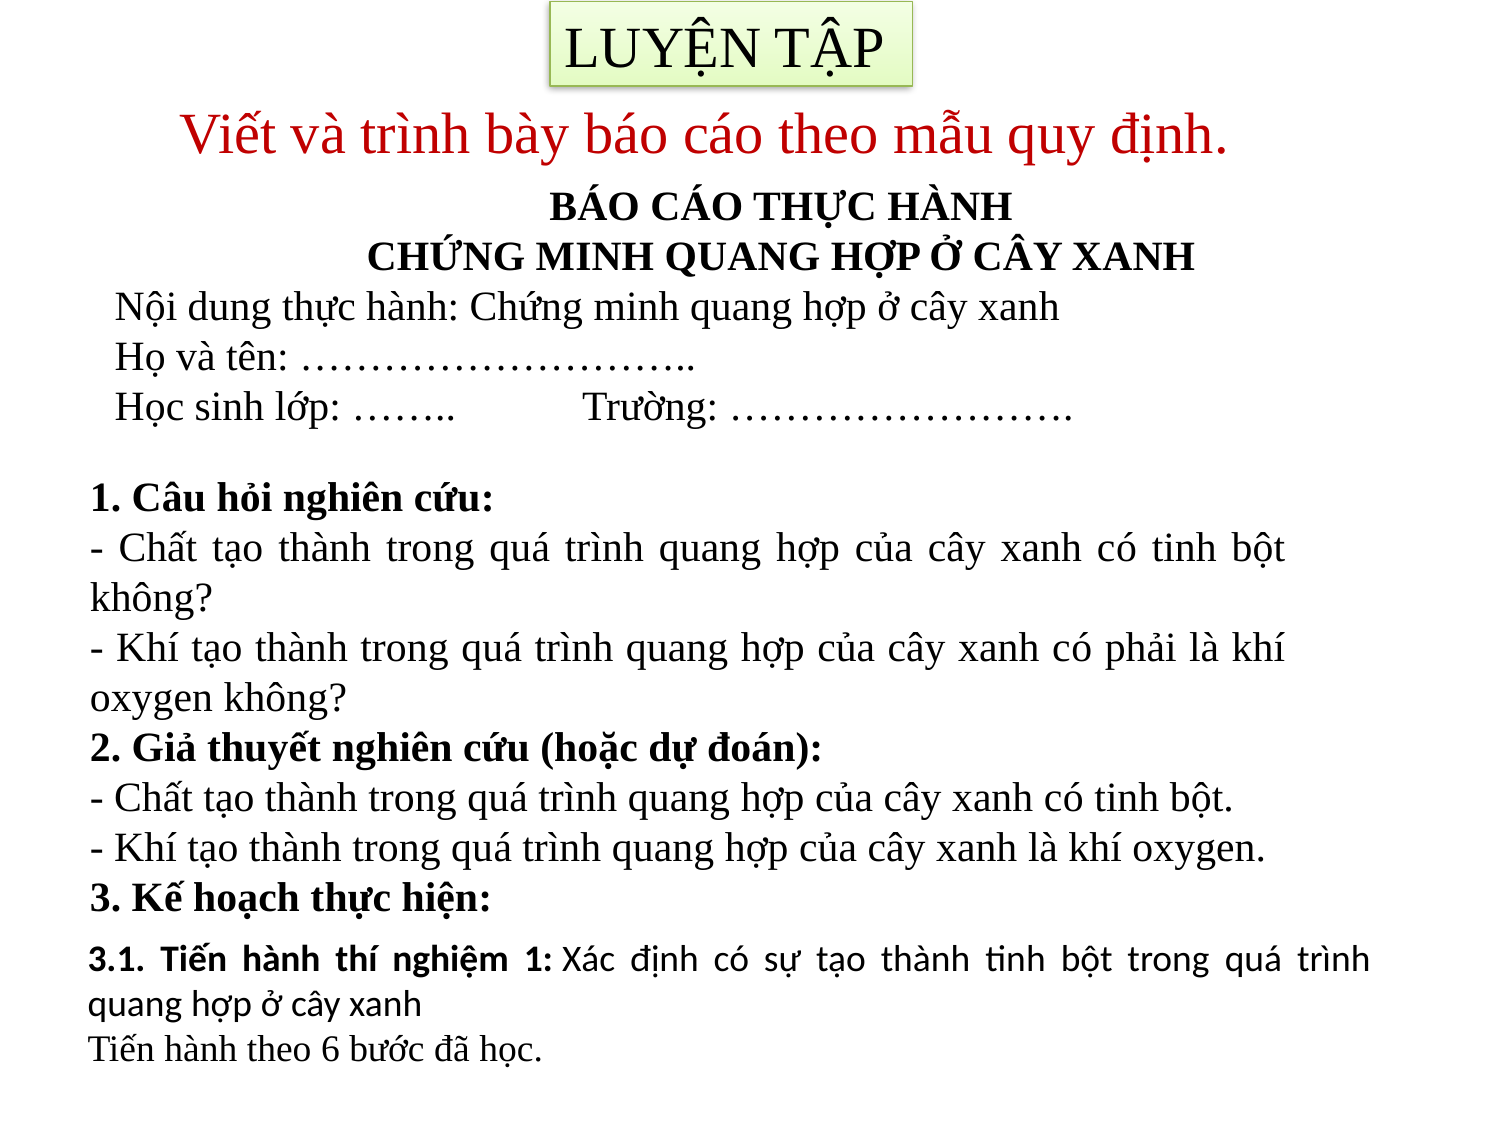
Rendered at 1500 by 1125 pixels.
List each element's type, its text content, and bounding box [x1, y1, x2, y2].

text_box 3.1. Tiến hành thí nghiệm 1: Xác định có sự tạo thành tinh bột trong quá trình quang hợp ở cây xanh Tiến hành theo 6 bước đã học. [72, 926, 1386, 1077]
text_box 1. Câu hỏi nghiên cứu: - Chất tạo thành trong quá trình quang hợp của cây xanh có tinh bột không? - Khí tạo thành trong quá trình quang hợp của cây xanh có phải là khí oxygen không? 2. Giả thuyết nghiên cứu (hoặc dự đoán): - Chất tạo thành trong quá trình quang hợp của cây xanh có tinh bột. - Khí tạo thành trong quá trình quang hợp của cây xanh là khí oxygen. 3. Kế hoạch thực hiện: [75, 462, 1300, 926]
text_box LUYỆN TẬP [549, 1, 913, 87]
text_box BÁO CÁO THỰC HÀNH CHỨNG MINH QUANG HỢP Ở CÂY XANH Nội dung thực hành: Chứng minh quang hợp ở cây xanh Họ và tên: ……………………….. Học sinh lớp: …….. Trường: ……………………. [99, 171, 1463, 437]
text_box Viết và trình bày báo cáo theo mẫu quy định. [168, 89, 1500, 171]
